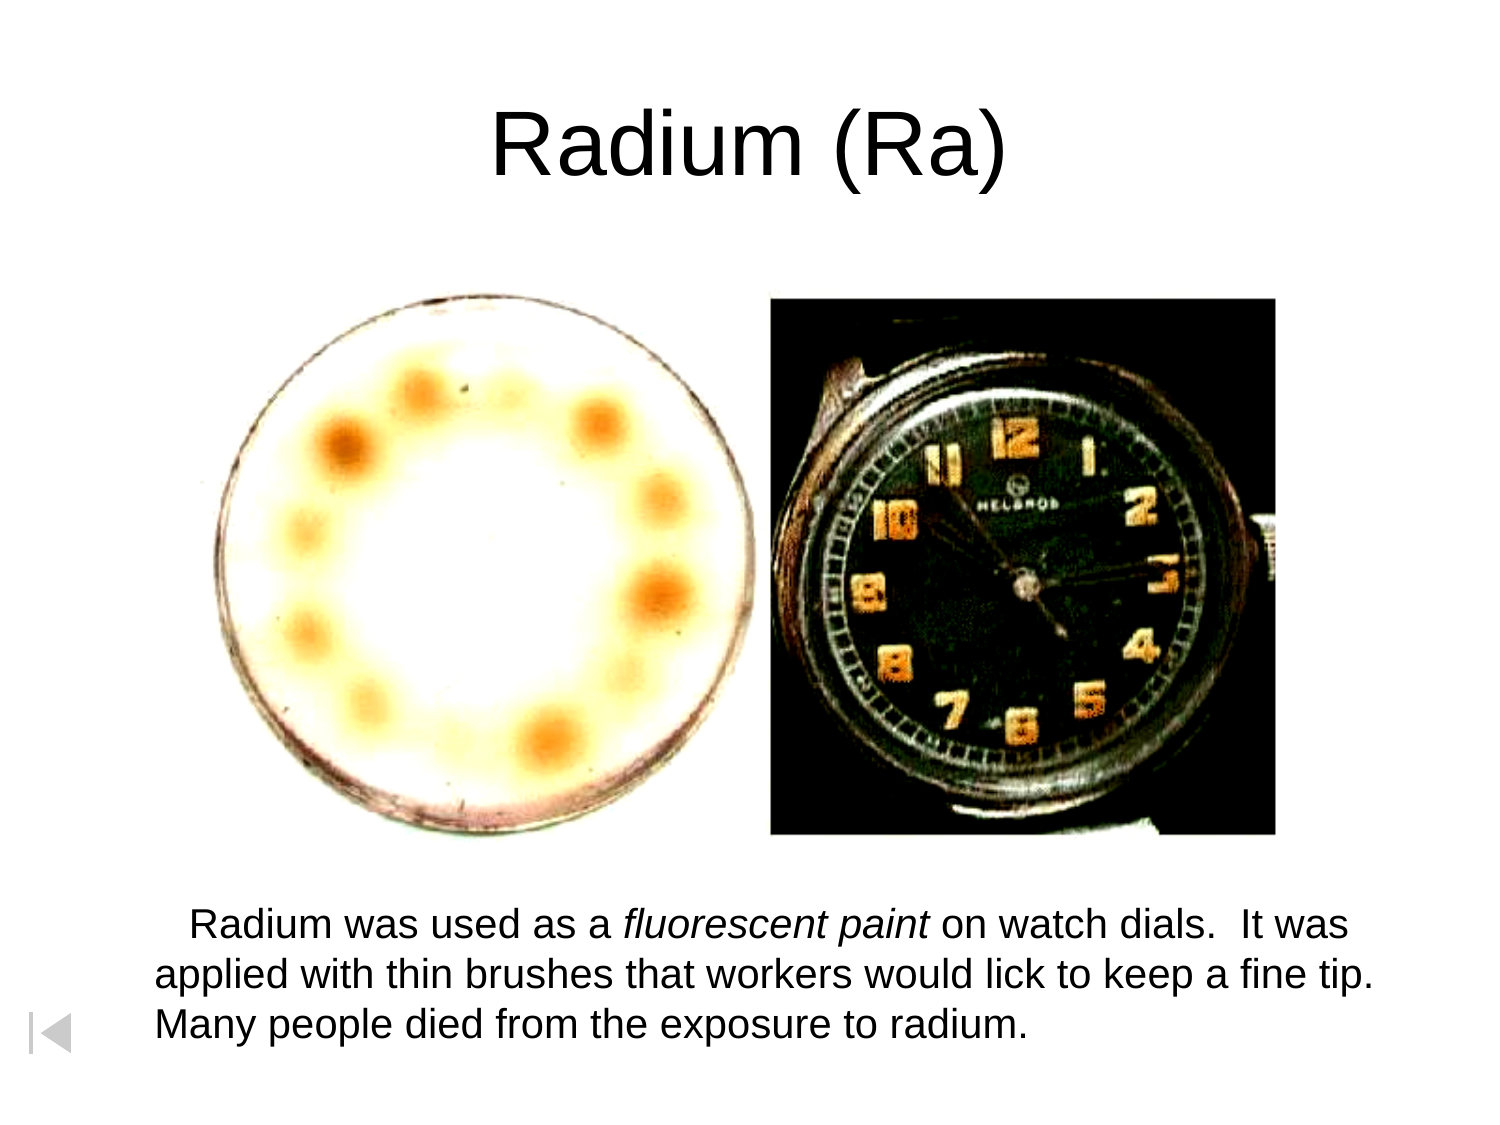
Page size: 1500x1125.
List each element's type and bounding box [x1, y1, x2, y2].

text_box [139, 889, 1402, 1055]
text_box [0, 1003, 100, 1063]
title [74, 44, 1426, 233]
picture [195, 271, 1305, 854]
